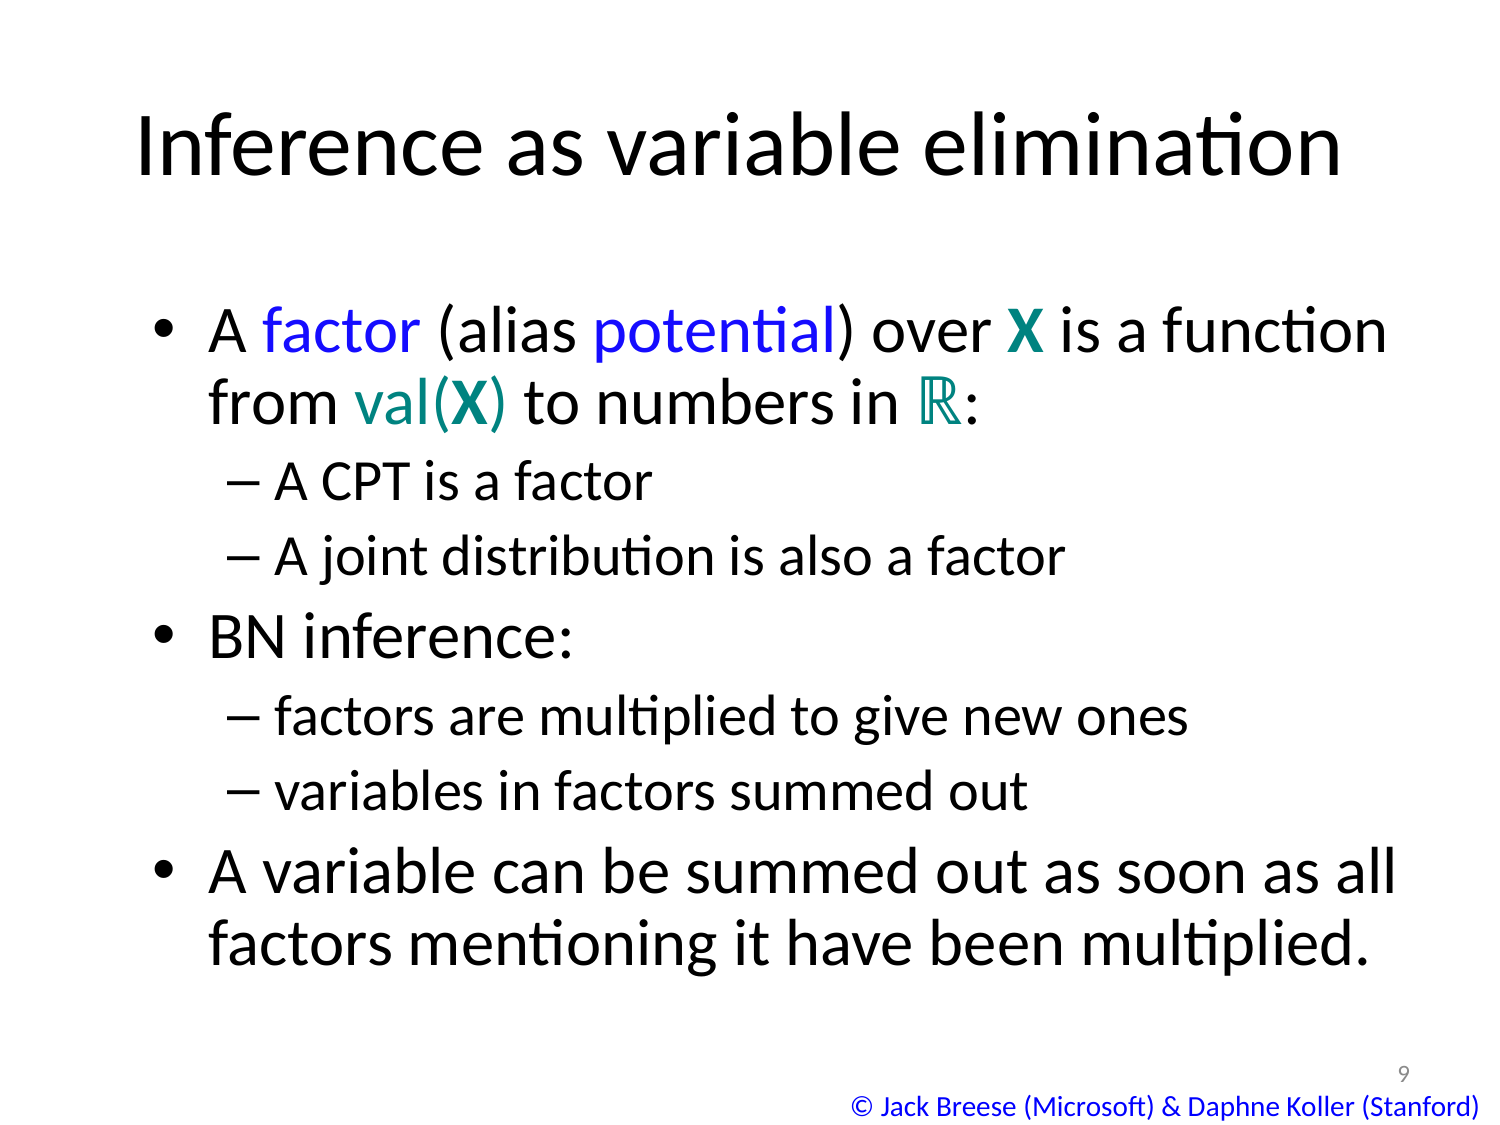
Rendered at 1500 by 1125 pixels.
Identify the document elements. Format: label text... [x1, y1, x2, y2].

list A factor (alias potential) over X is a function from val(X) to numbers in ℝ: A CPT is a factor A joint distribution is also a factor BN inference: factors are multiplied to give new ones variables in factors summed out A variable can be summed out as soon as all factors mentioning it have been multiplied. [137, 287, 1425, 1013]
slide_number 9 [1074, 1042, 1425, 1079]
title Inference as variable elimination [75, 45, 1425, 233]
text_box © Jack Breese (Microsoft) & Daphne Koller (Stanford) [835, 1079, 1496, 1125]
